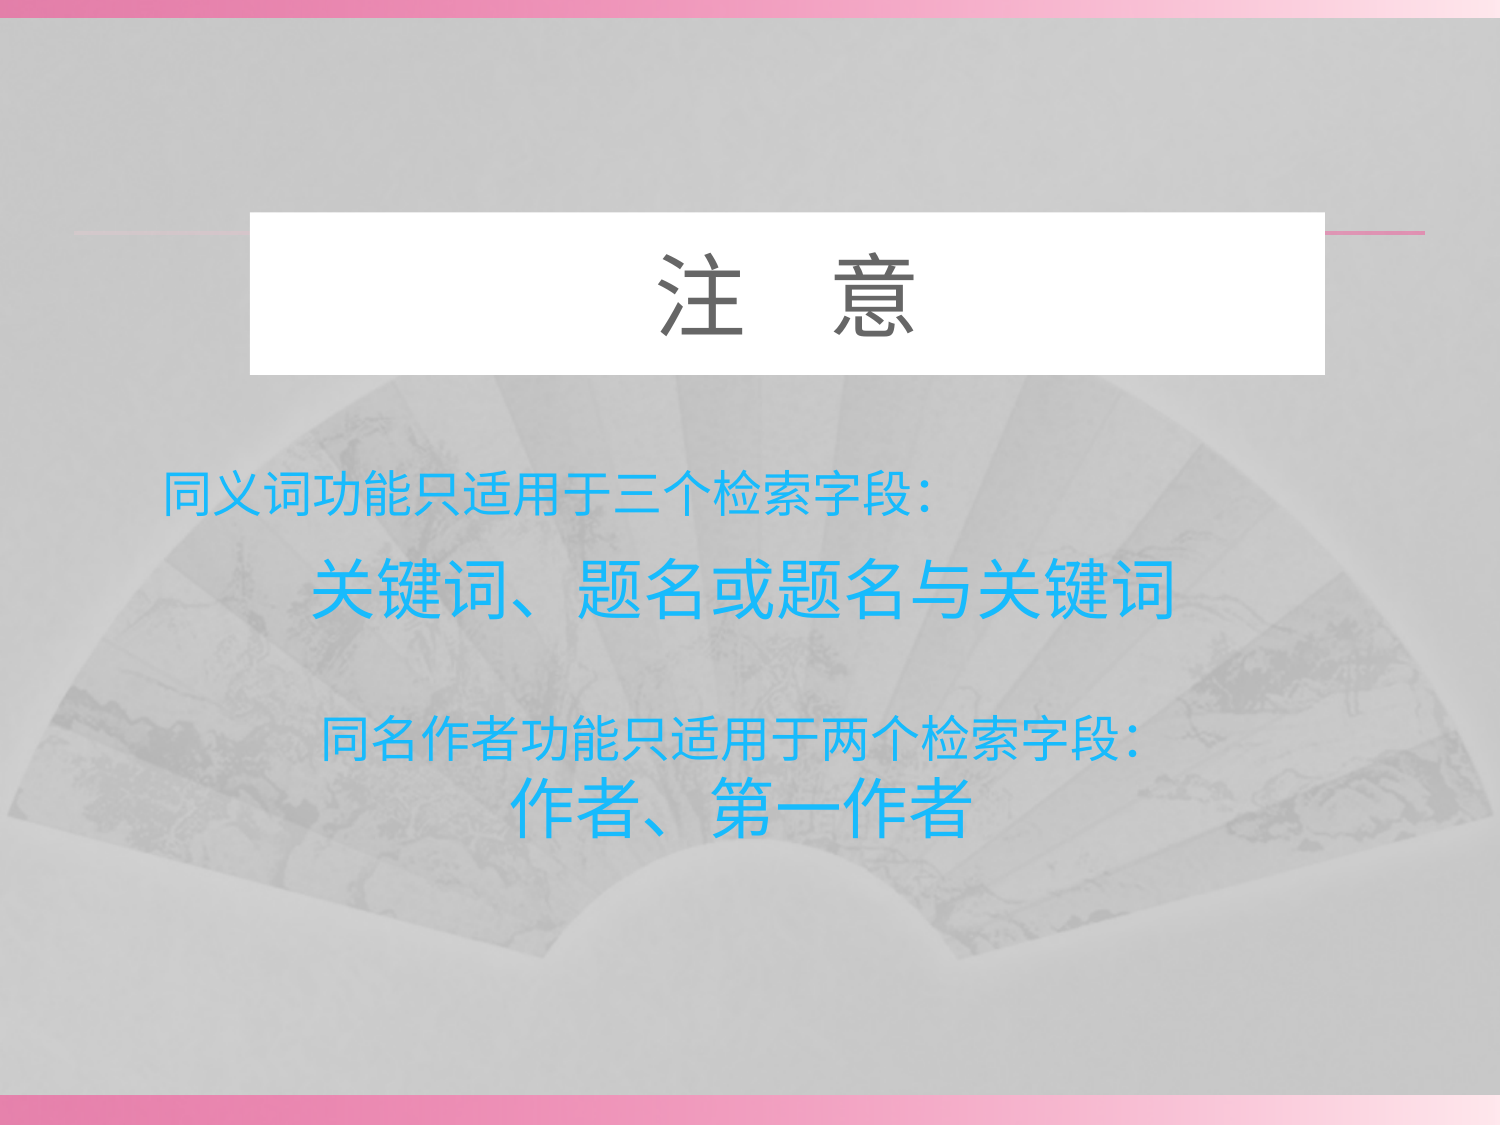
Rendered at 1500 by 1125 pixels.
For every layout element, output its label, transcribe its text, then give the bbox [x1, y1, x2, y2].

title 注 意 [249, 212, 1325, 375]
text_box 同义词功能只适用于三个检索字段： 关键词、题名或题名与关键词 同名作者功能只适用于两个检索字段： 作者、第一作者 [162, 462, 1275, 875]
